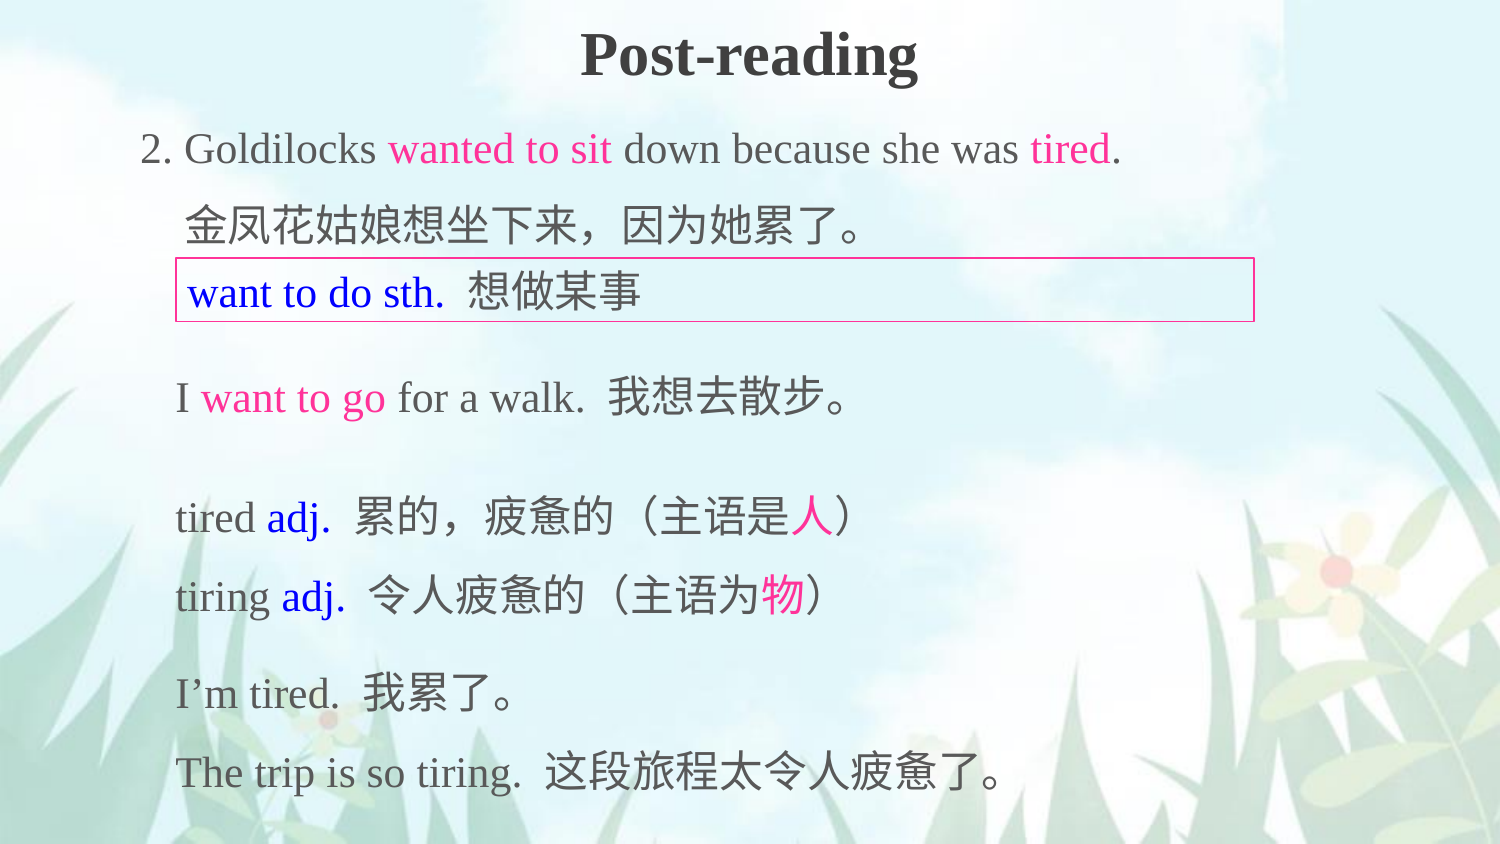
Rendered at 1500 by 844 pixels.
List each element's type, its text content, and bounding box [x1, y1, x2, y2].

text_box I want to go for a walk. 我想去散步。 [164, 363, 1079, 427]
text_box tired adj. 累的，疲惫的（主语是人） tiring adj. 令人疲惫的（主语为物） [164, 456, 1266, 626]
text_box Post-reading [5, 7, 1495, 94]
text_box I’m tired. 我累了。 The trip is so tiring. 这段旅程太令人疲惫了。 [164, 632, 1219, 802]
text_box 2. Goldilocks wanted to sit down because she was tired. 金凤花姑娘想坐下来，因为她累了。 [128, 94, 1372, 257]
text_box want to do sth. 想做某事 [175, 257, 1254, 322]
picture [0, 0, 1500, 844]
